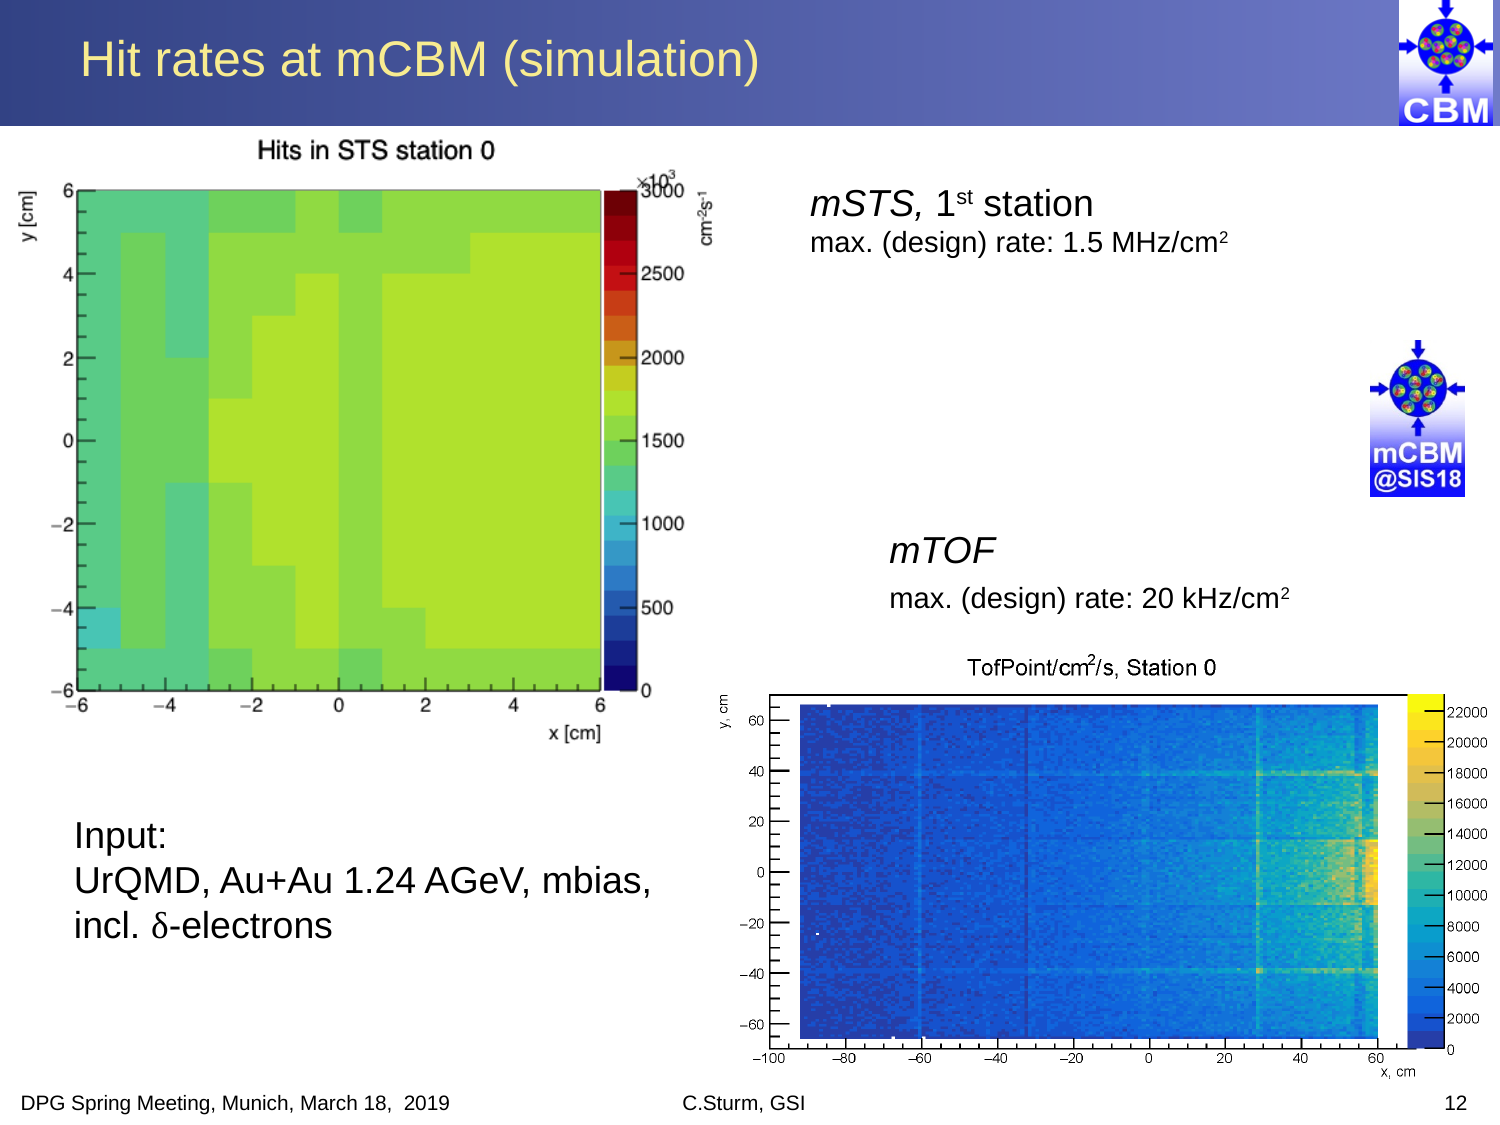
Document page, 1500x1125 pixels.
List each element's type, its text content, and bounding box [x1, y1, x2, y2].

picture [1369, 340, 1465, 497]
text_box mSTS, 1st station max. (design) rate: 1.5 MHz/cm2 [795, 171, 1252, 266]
footer C.Sturm, GSI [666, 1082, 854, 1125]
title Hit rates at mCBM (simulation) [64, 0, 1129, 114]
picture [1399, 0, 1493, 126]
slide_number 11 [1316, 1101, 1483, 1118]
text_box Input: UrQMD, Au+Au 1.24 AGeV, mbias, incl. δ-electrons [59, 803, 668, 954]
picture [4, 129, 1496, 1093]
text_box mTOF max. (design) rate: 20 kHz/cm2 [874, 518, 1316, 623]
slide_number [5, 1082, 514, 1125]
